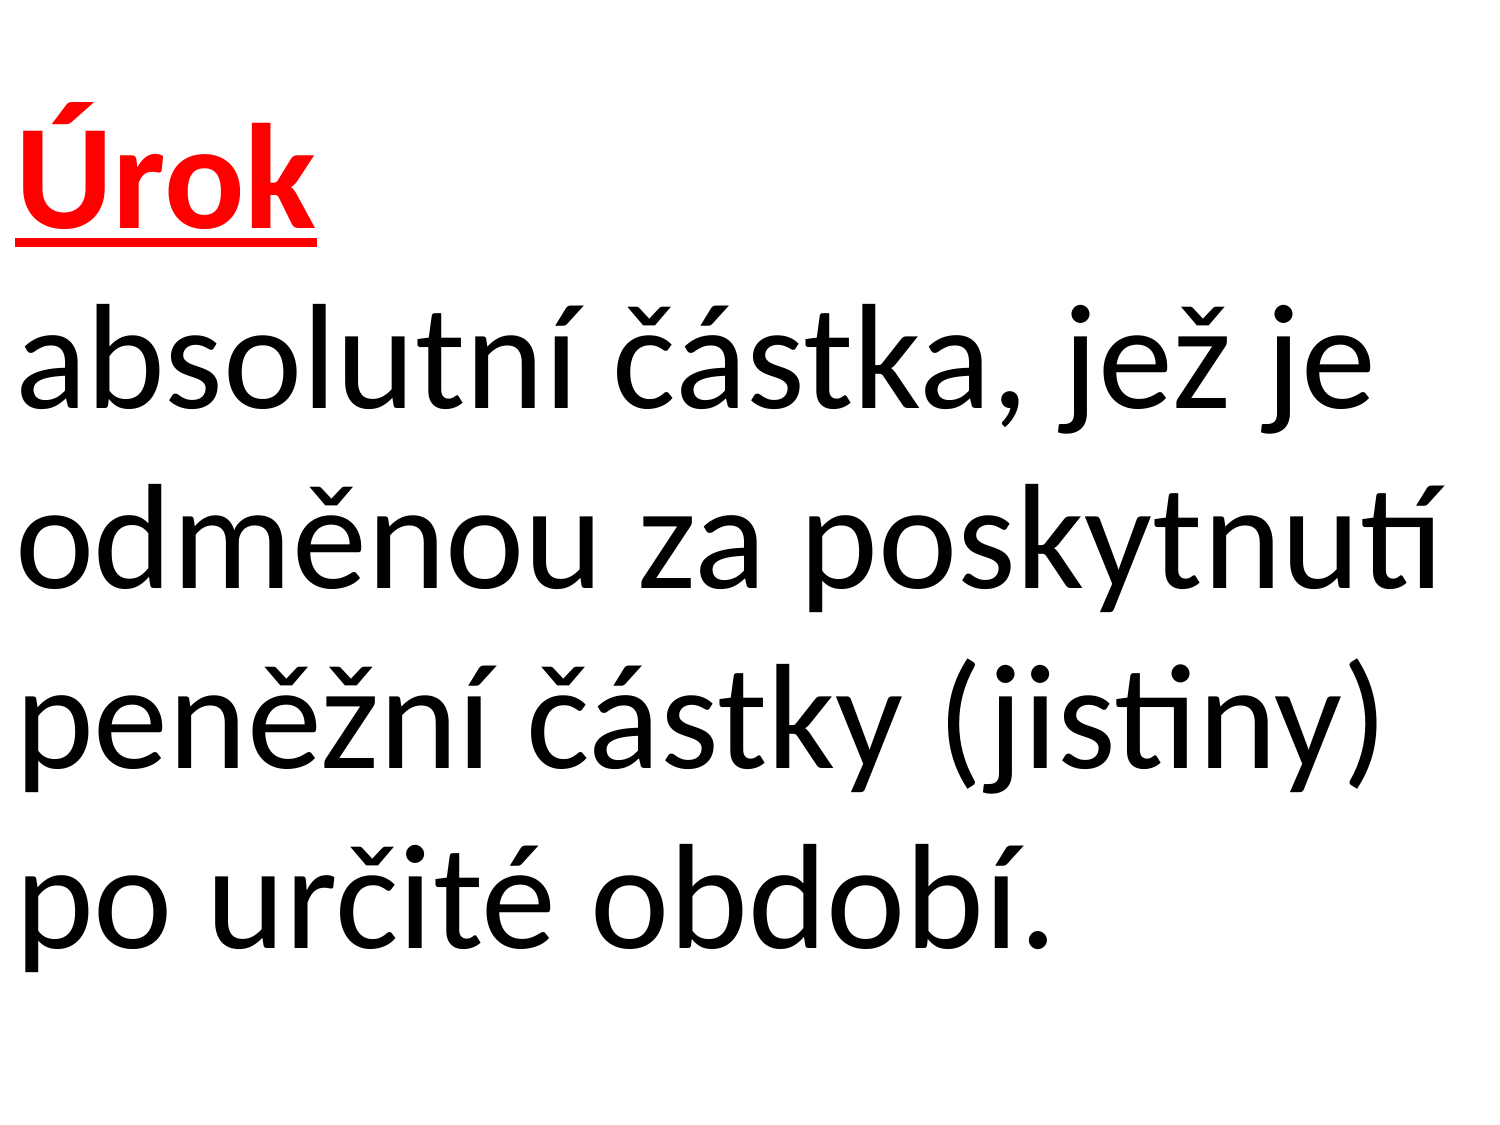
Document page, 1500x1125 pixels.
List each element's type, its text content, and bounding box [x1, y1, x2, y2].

text_box Úrok absolutní částka, jež je odměnou za poskytnutí peněžní částky (jistiny) po určité období. [0, 70, 1471, 986]
